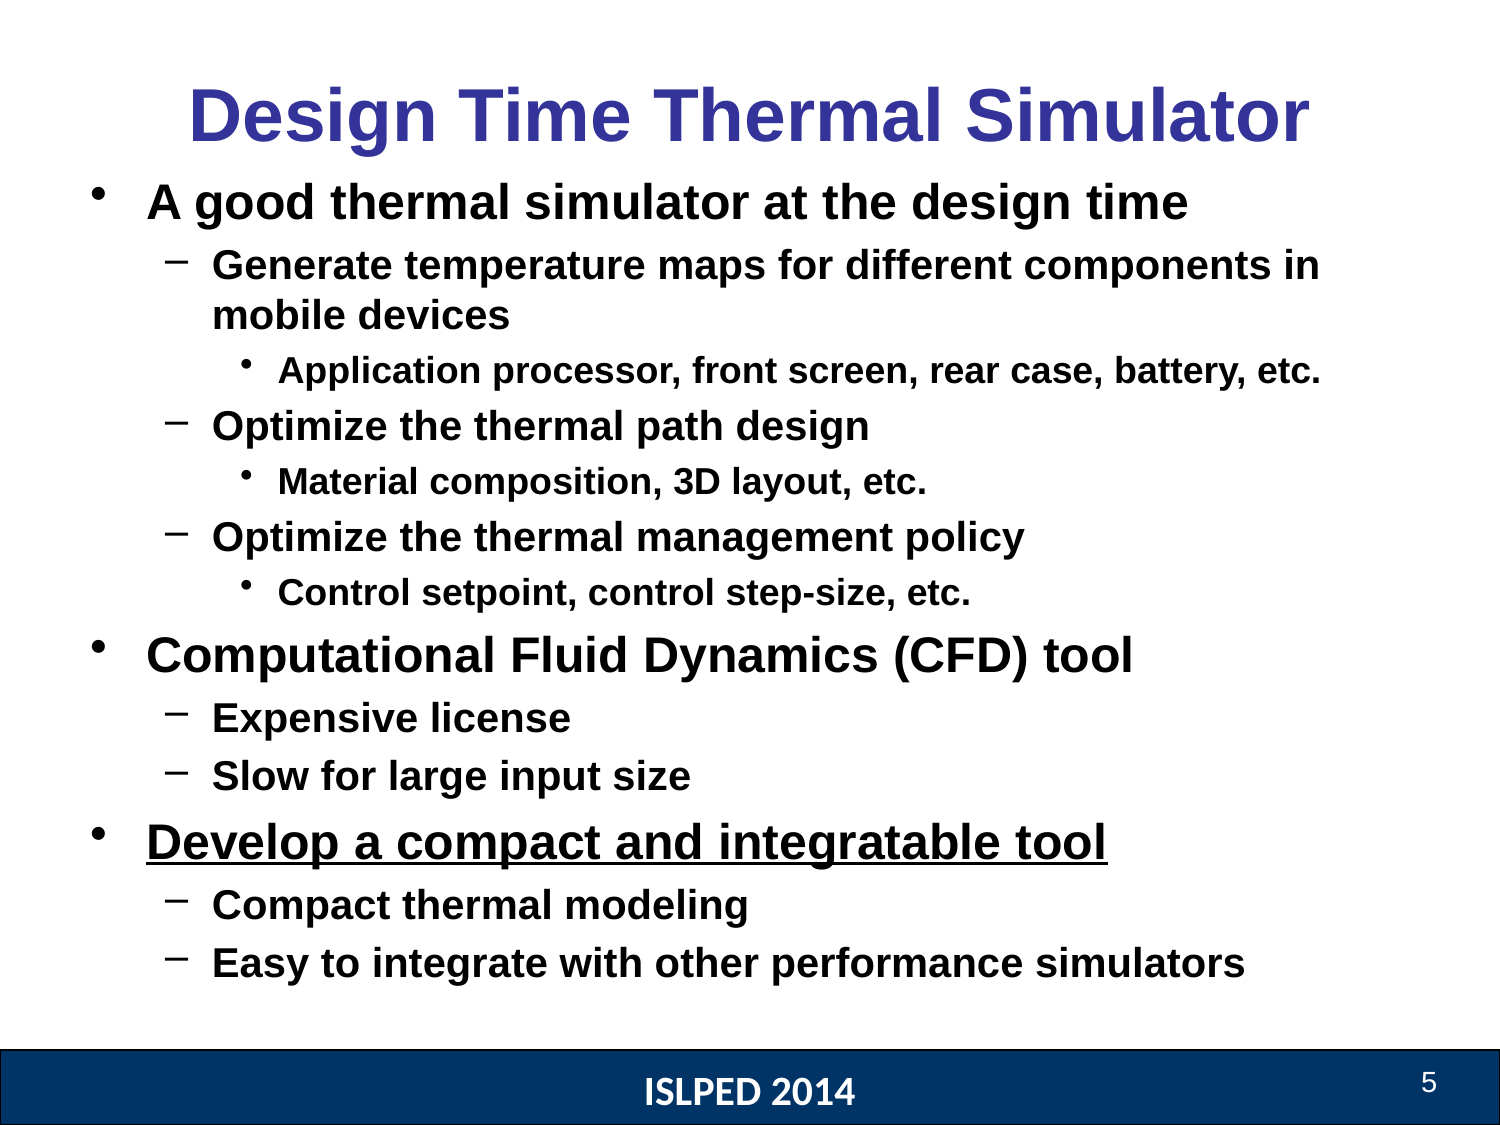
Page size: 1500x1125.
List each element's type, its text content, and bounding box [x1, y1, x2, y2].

list A good thermal simulator at the design time Generate temperature maps for different components in mobile devices Application processor, front screen, rear case, battery, etc. Optimize the thermal path design Material composition, 3D layout, etc. Optimize the thermal management policy Control setpoint, control step-size, etc. Computational Fluid Dynamics (CFD) tool Expensive license Slow for large input size Develop a compact and integratable tool Compact thermal modeling Easy to integrate with other performance simulators [75, 162, 1425, 1005]
title Design Time Thermal Simulator [75, 45, 1425, 162]
